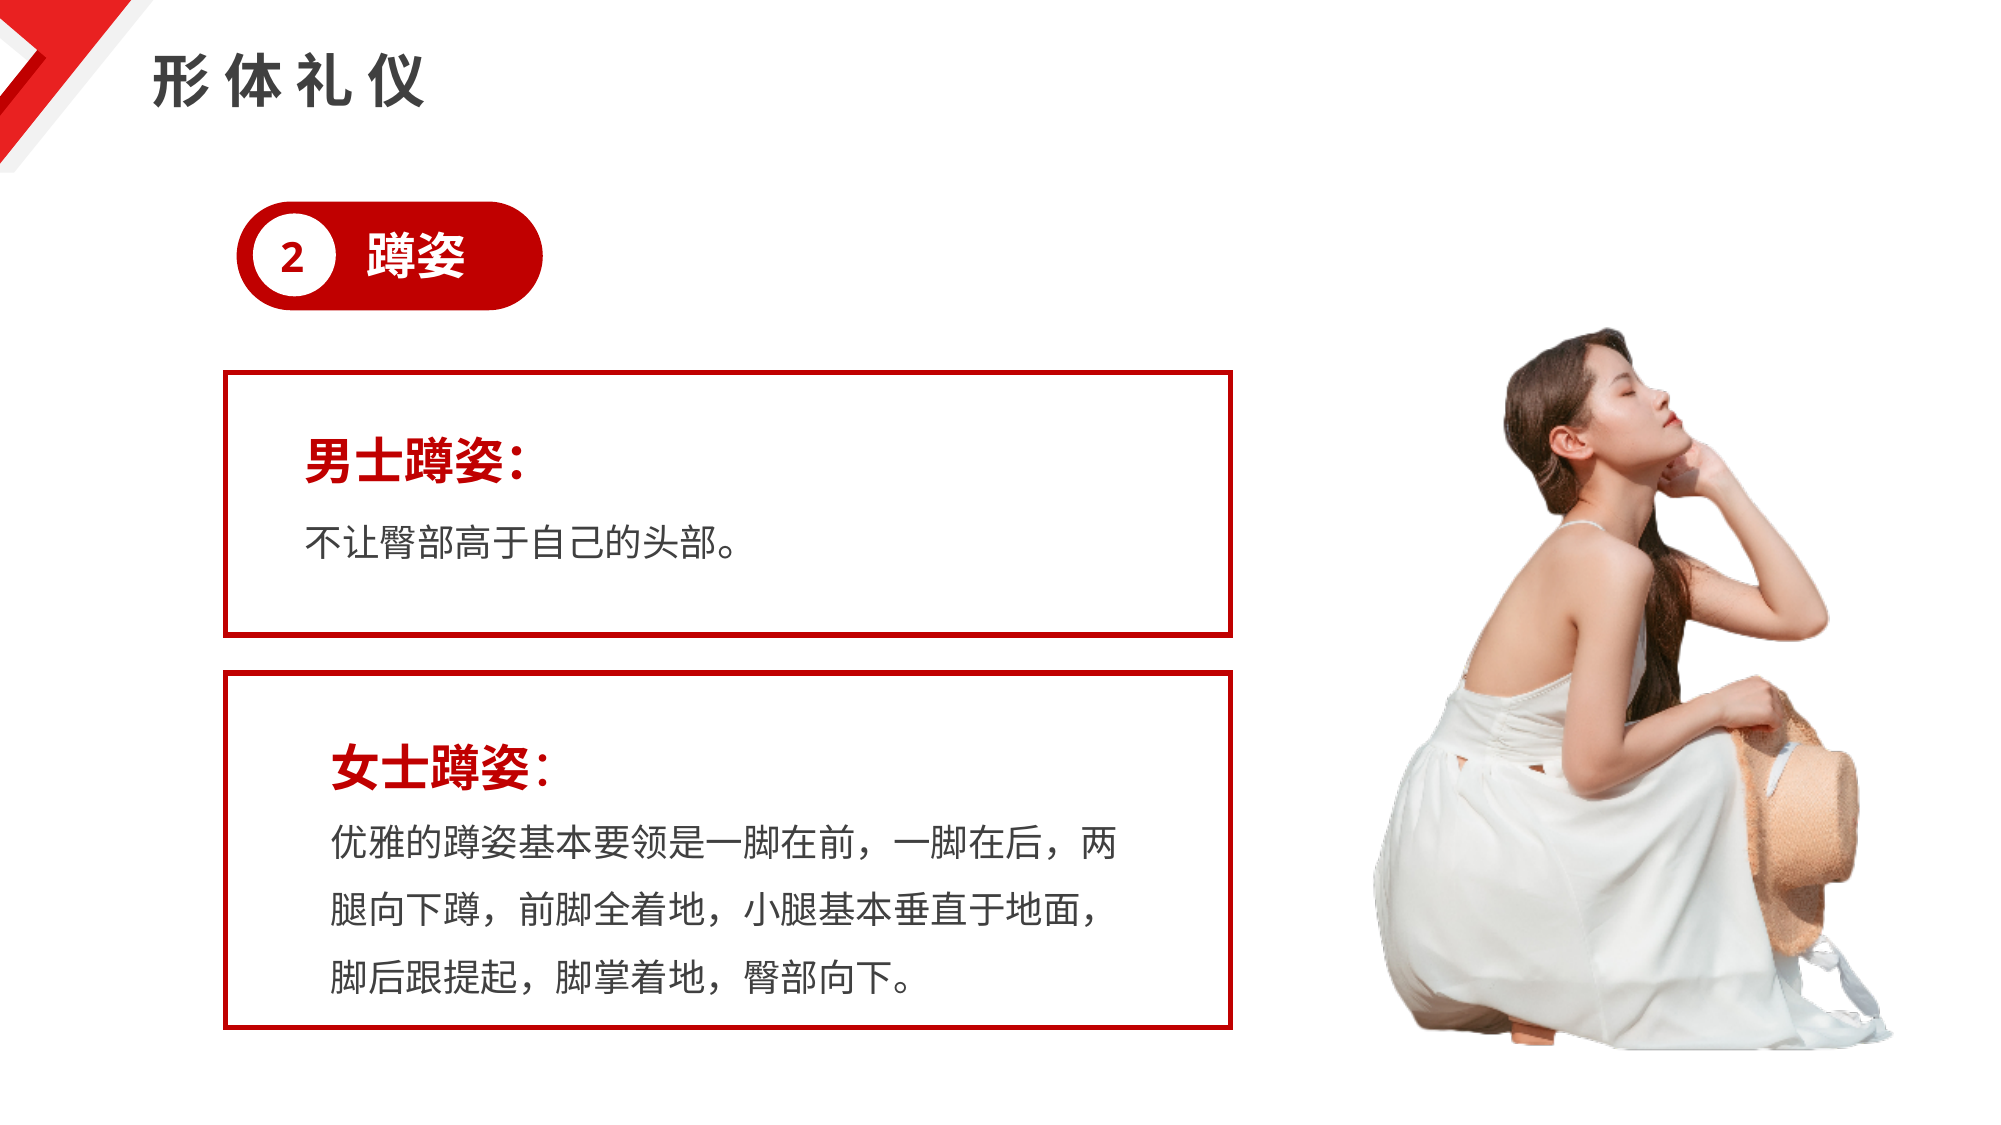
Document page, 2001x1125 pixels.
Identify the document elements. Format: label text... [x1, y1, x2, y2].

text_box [225, 672, 1231, 1028]
picture [1320, 201, 1933, 1119]
text_box 形 体 礼 仪 [138, 37, 441, 122]
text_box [225, 372, 1231, 636]
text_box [236, 201, 543, 311]
